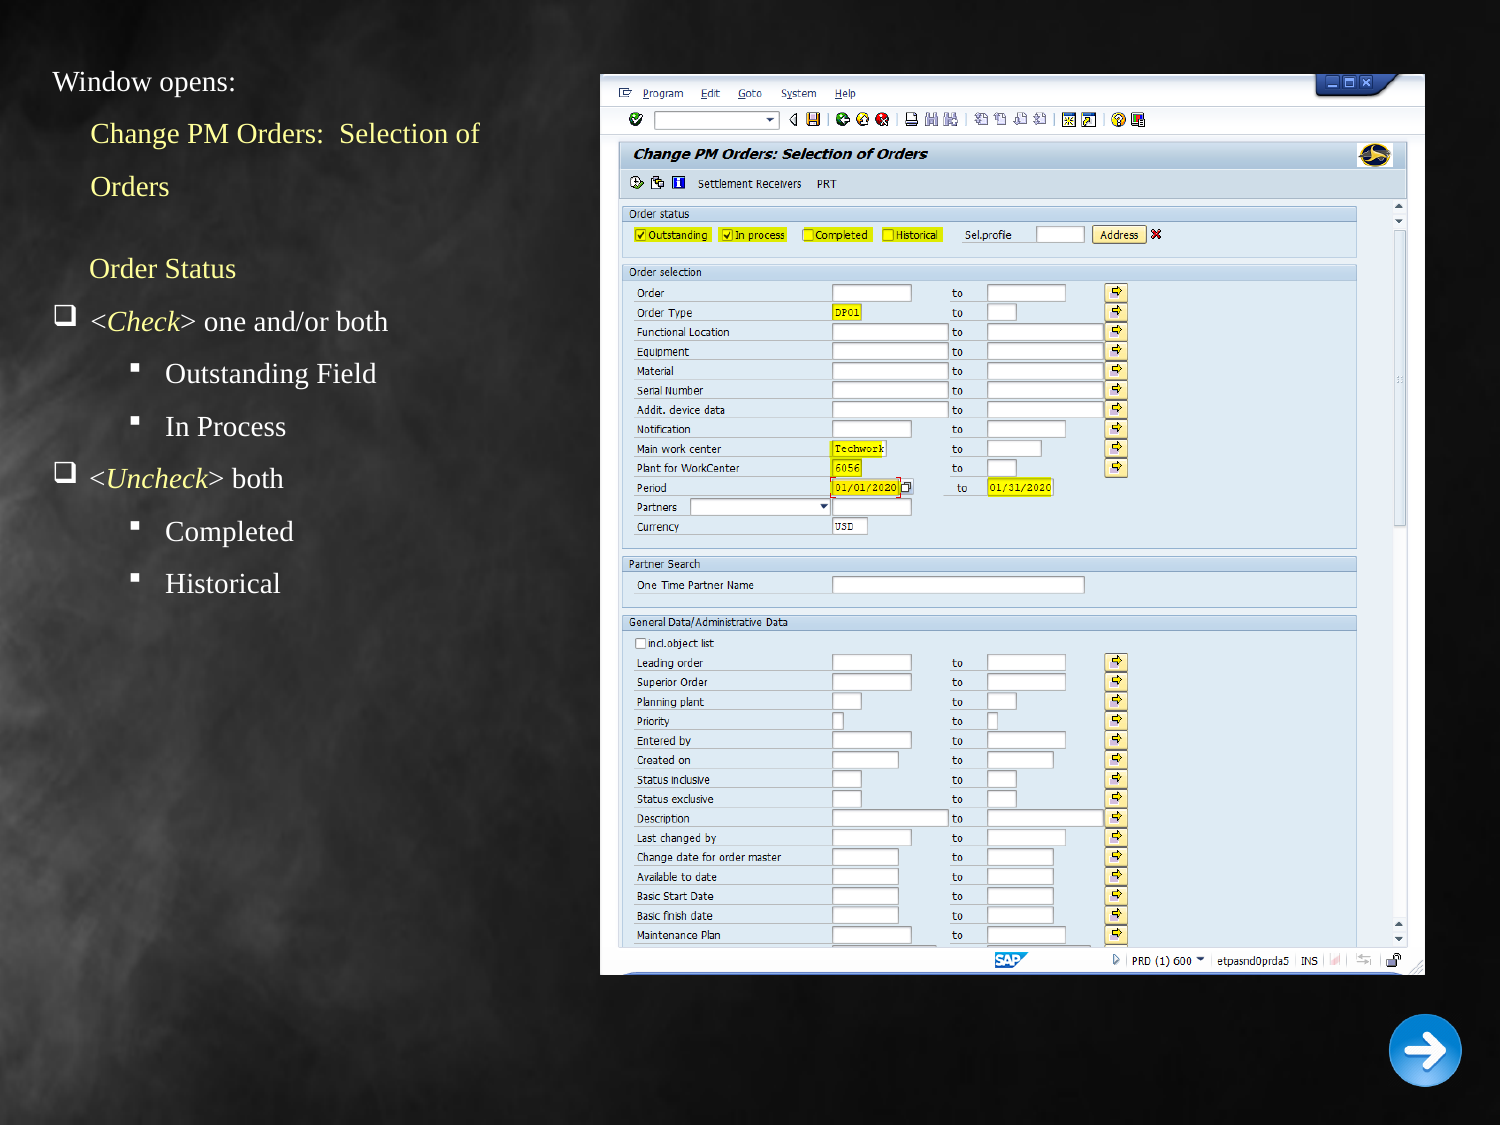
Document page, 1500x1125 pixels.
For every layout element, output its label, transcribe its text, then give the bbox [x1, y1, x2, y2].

text_box Window opens: Change PM Orders: Selection of Orders Order Status <Check> one and/or both Outstanding Field In Process <Uncheck> both Completed Historical [37, 37, 563, 1088]
picture [0, 0, 1500, 1125]
